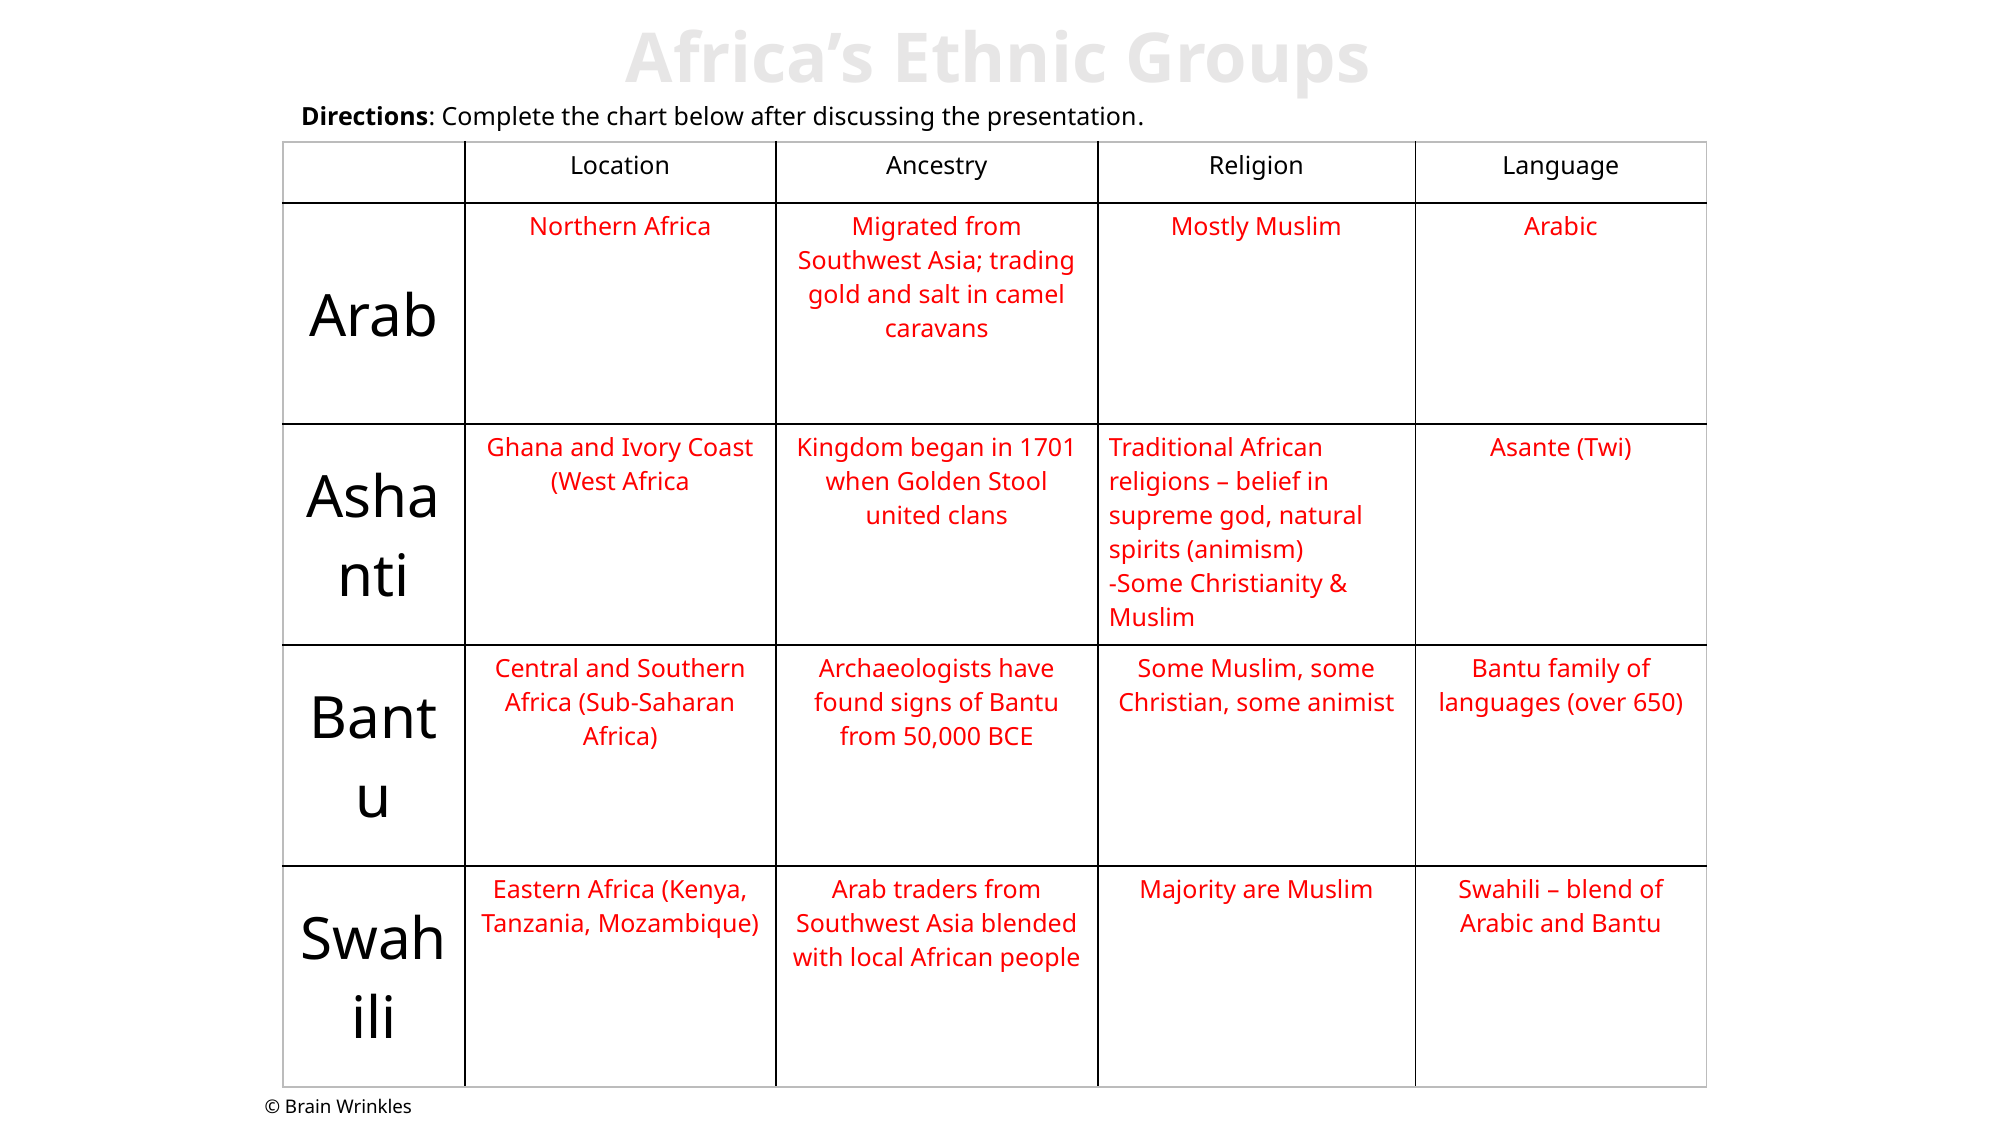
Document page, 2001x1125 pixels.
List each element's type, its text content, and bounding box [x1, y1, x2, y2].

text_box Africa’s Ethnic Groups [614, 7, 1383, 93]
table_cell Asante (Twi) [1416, 425, 1706, 644]
table_header [284, 143, 464, 202]
table_cell Arab [284, 204, 464, 423]
table_cell Eastern Africa (Kenya, Tanzania, Mozambique) [466, 867, 775, 1086]
table_cell Kingdom began in 1701 when Golden Stool united clans [777, 425, 1097, 644]
table_cell Bantu [284, 646, 464, 865]
table_cell Traditional African religions – belief in supreme god, natural spirits (animism) -Some Christianity & Muslim [1099, 425, 1415, 644]
table_cell Ghana and Ivory Coast (West Africa [466, 425, 775, 644]
table_cell Mostly Muslim [1099, 204, 1415, 423]
text_box © Brain Wrinkles [249, 1087, 577, 1125]
table_header Ancestry [777, 143, 1097, 202]
table_cell Central and Southern Africa (Sub-Saharan Africa) [466, 646, 775, 865]
table_cell Northern Africa [466, 204, 775, 423]
text_box Directions: Complete the chart below after discussing the presentation. [286, 93, 1707, 138]
table_cell Some Muslim, some Christian, some animist [1099, 646, 1415, 865]
table_cell Majority are Muslim [1099, 867, 1415, 1086]
table_cell Ashanti [284, 425, 464, 644]
table_cell Archaeologists have found signs of Bantu from 50,000 BCE [777, 646, 1097, 865]
table_cell Arabic [1416, 204, 1706, 423]
table_header Location [466, 143, 775, 202]
table_cell Arab traders from Southwest Asia blended with local African people [777, 867, 1097, 1086]
table_cell Bantu family of languages (over 650) [1416, 646, 1706, 865]
table_header Religion [1099, 143, 1415, 202]
table_cell Swahili [284, 867, 464, 1086]
table_cell Swahili – blend of Arabic and Bantu [1416, 867, 1706, 1086]
table_cell Migrated from Southwest Asia; trading gold and salt in camel caravans [777, 204, 1097, 423]
table_header Language [1416, 143, 1706, 202]
